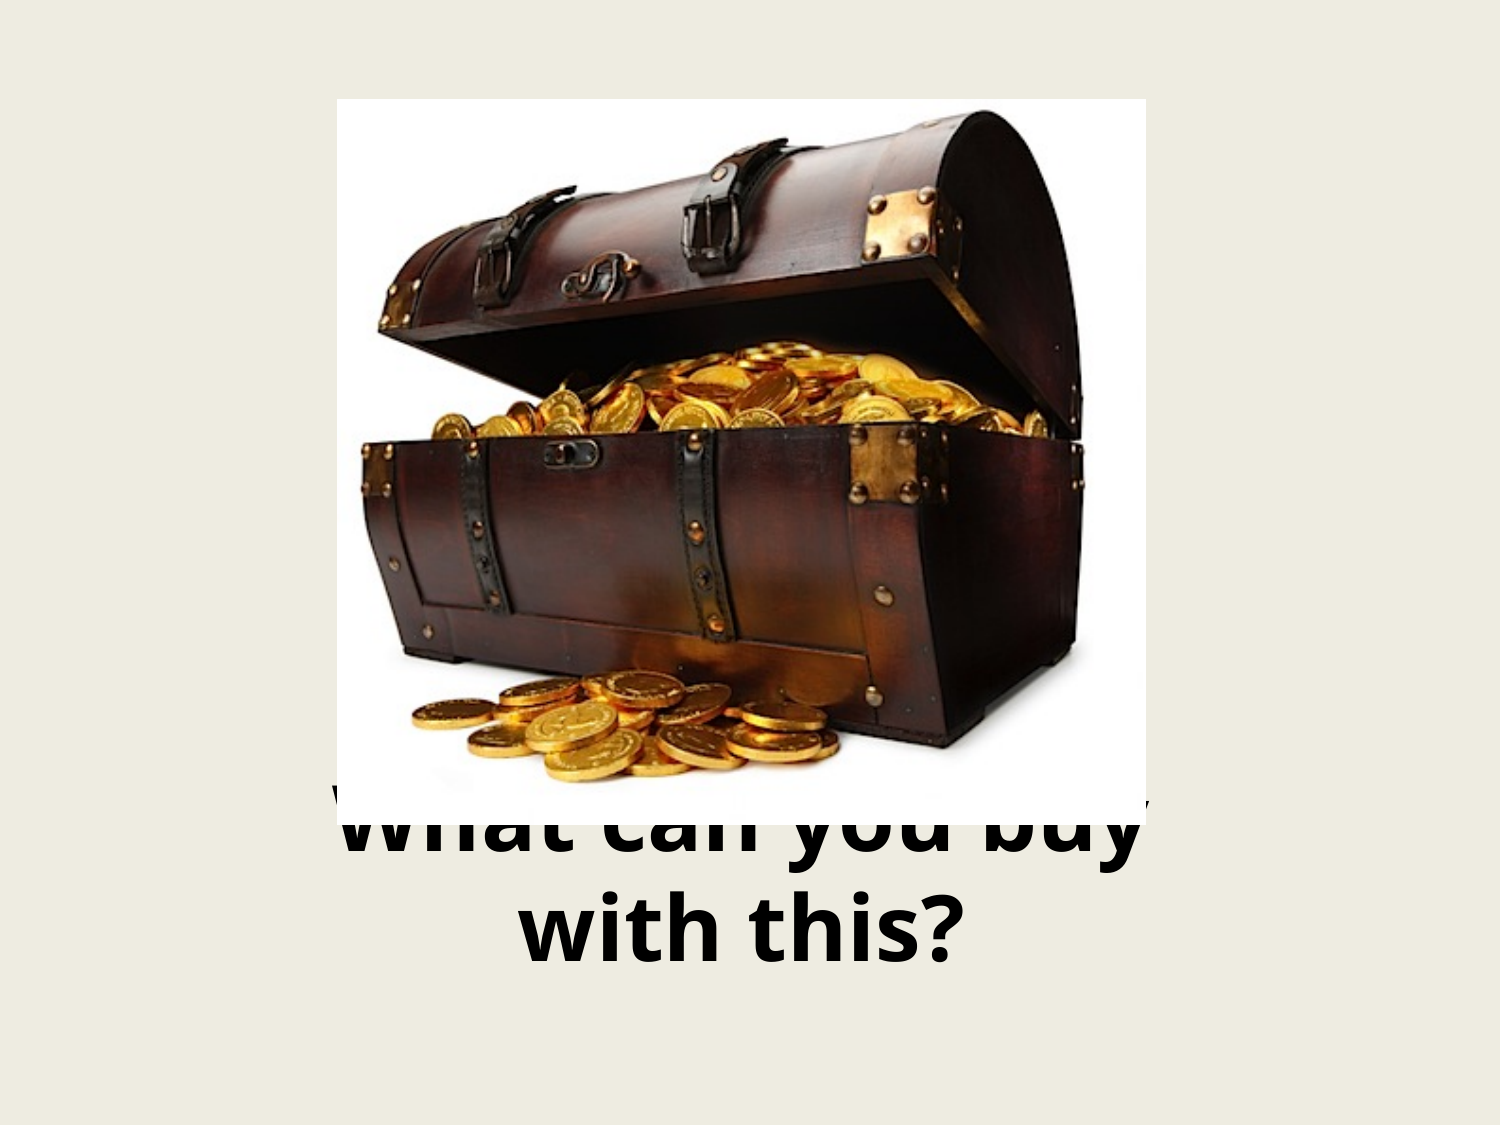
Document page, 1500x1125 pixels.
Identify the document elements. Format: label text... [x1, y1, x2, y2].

picture [337, 99, 1146, 826]
title What can you buy with this? [261, 812, 1222, 988]
